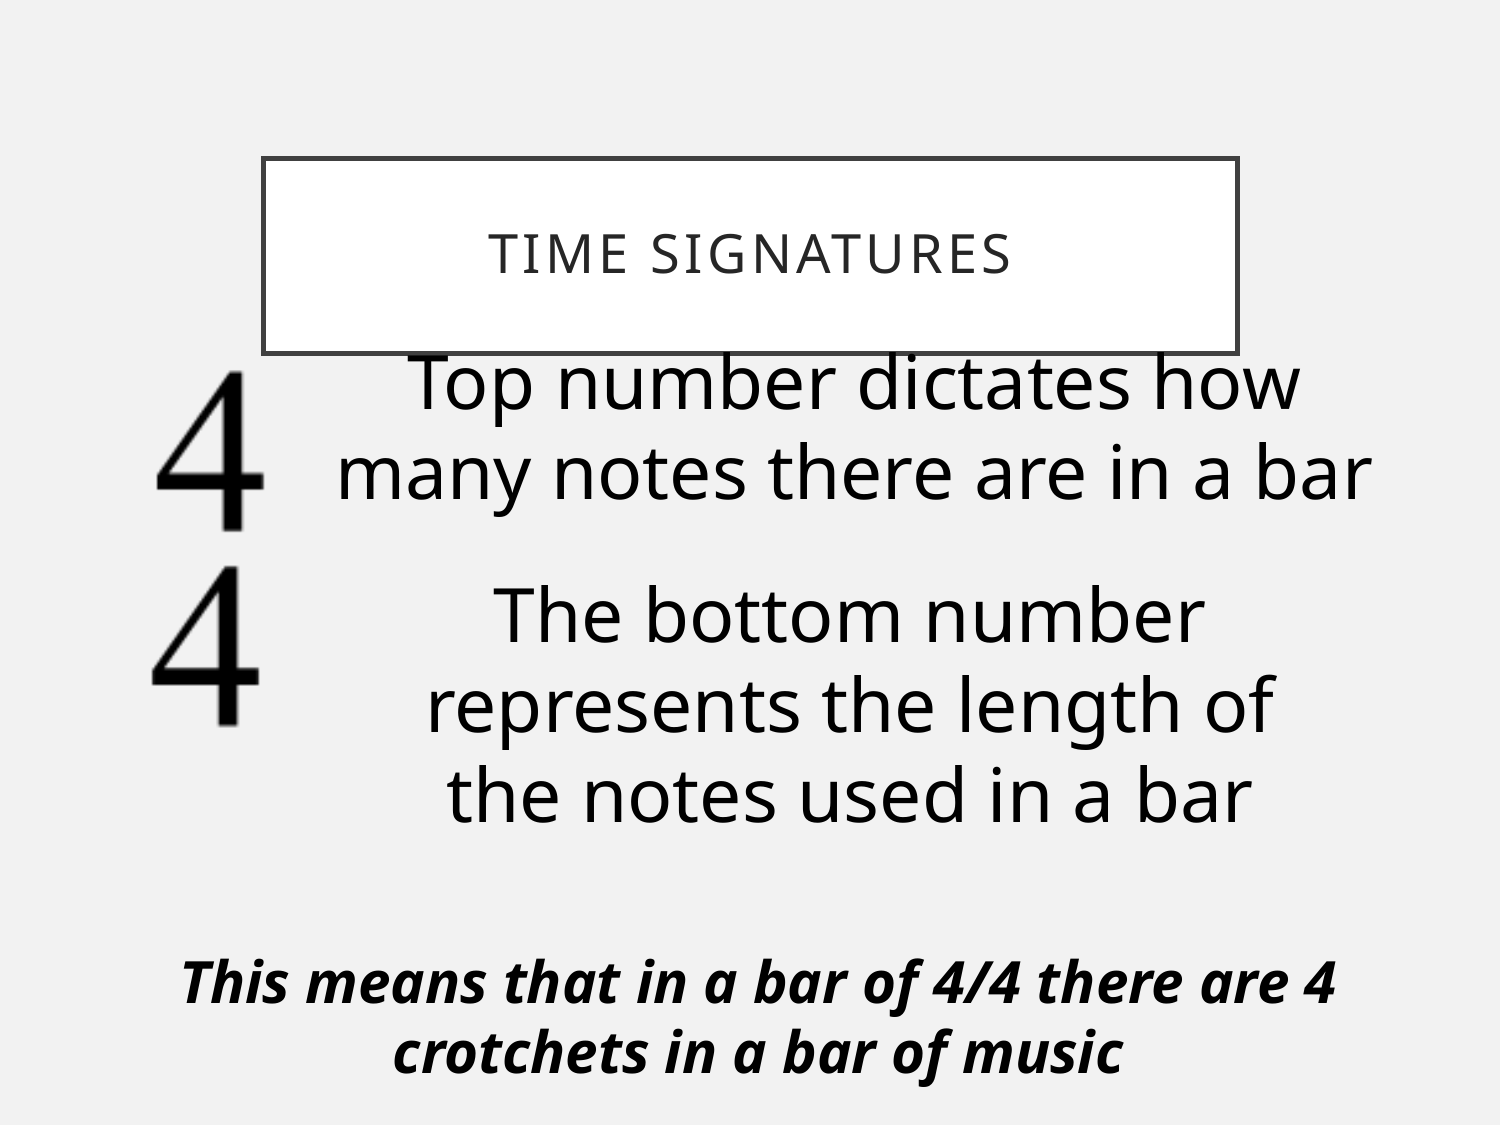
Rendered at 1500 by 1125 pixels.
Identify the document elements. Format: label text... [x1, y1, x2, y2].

picture [24, 124, 438, 995]
title Time Signatures [438, 156, 1240, 327]
text_box This means that in a bar of 4/4 there are 4 crotchets in a bar of music [112, 937, 1405, 1093]
text_box Top number dictates how many notes there are in a bar [438, 327, 1405, 523]
text_box The bottom number represents the length of the notes used in a bar [438, 559, 1325, 845]
